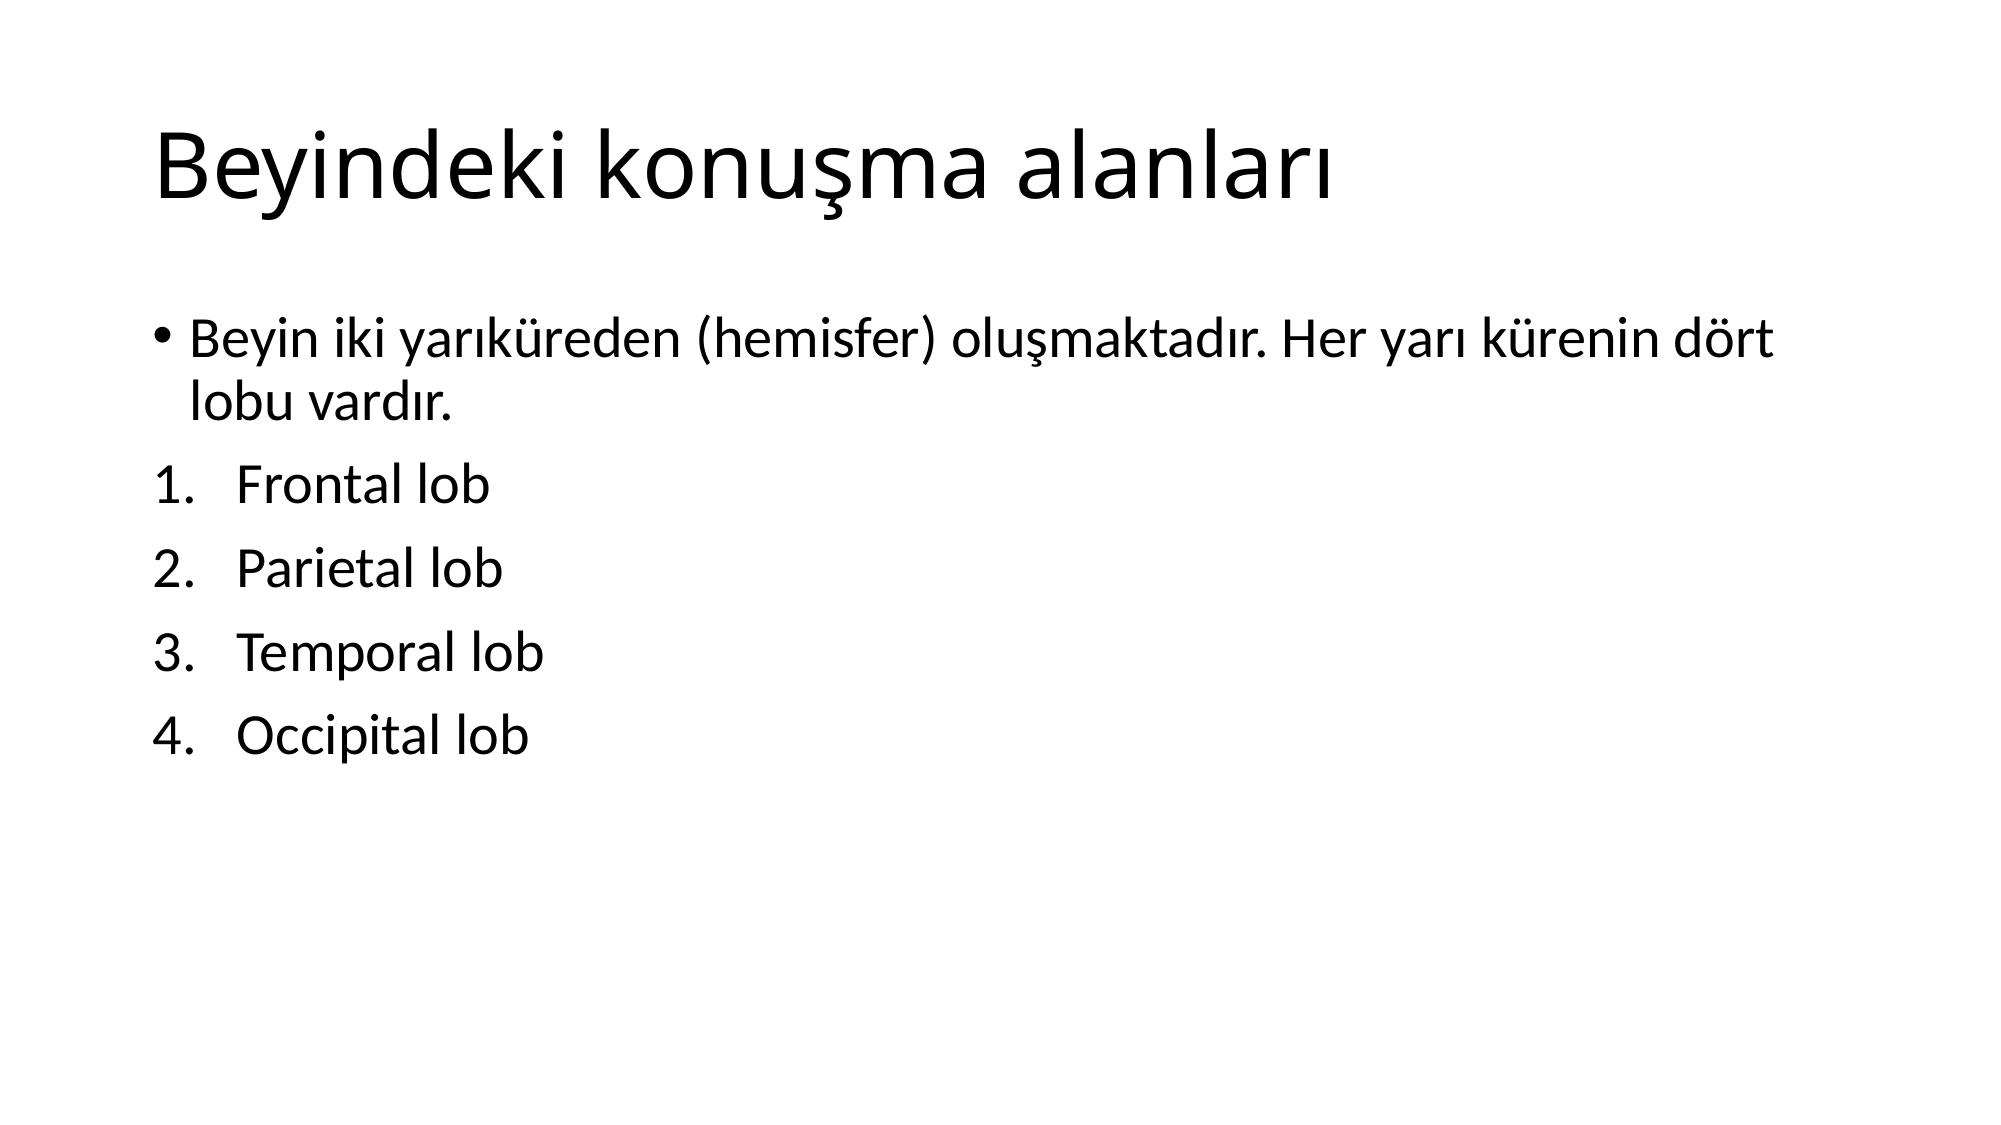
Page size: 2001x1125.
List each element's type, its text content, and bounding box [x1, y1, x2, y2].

list Beyin iki yarıküreden (hemisfer) oluşmaktadır. Her yarı kürenin dört lobu vardır. Frontal lob Parietal lob Temporal lob Occipital lob [137, 299, 1863, 1014]
title Beyindeki konuşma alanları [137, 59, 1863, 278]
